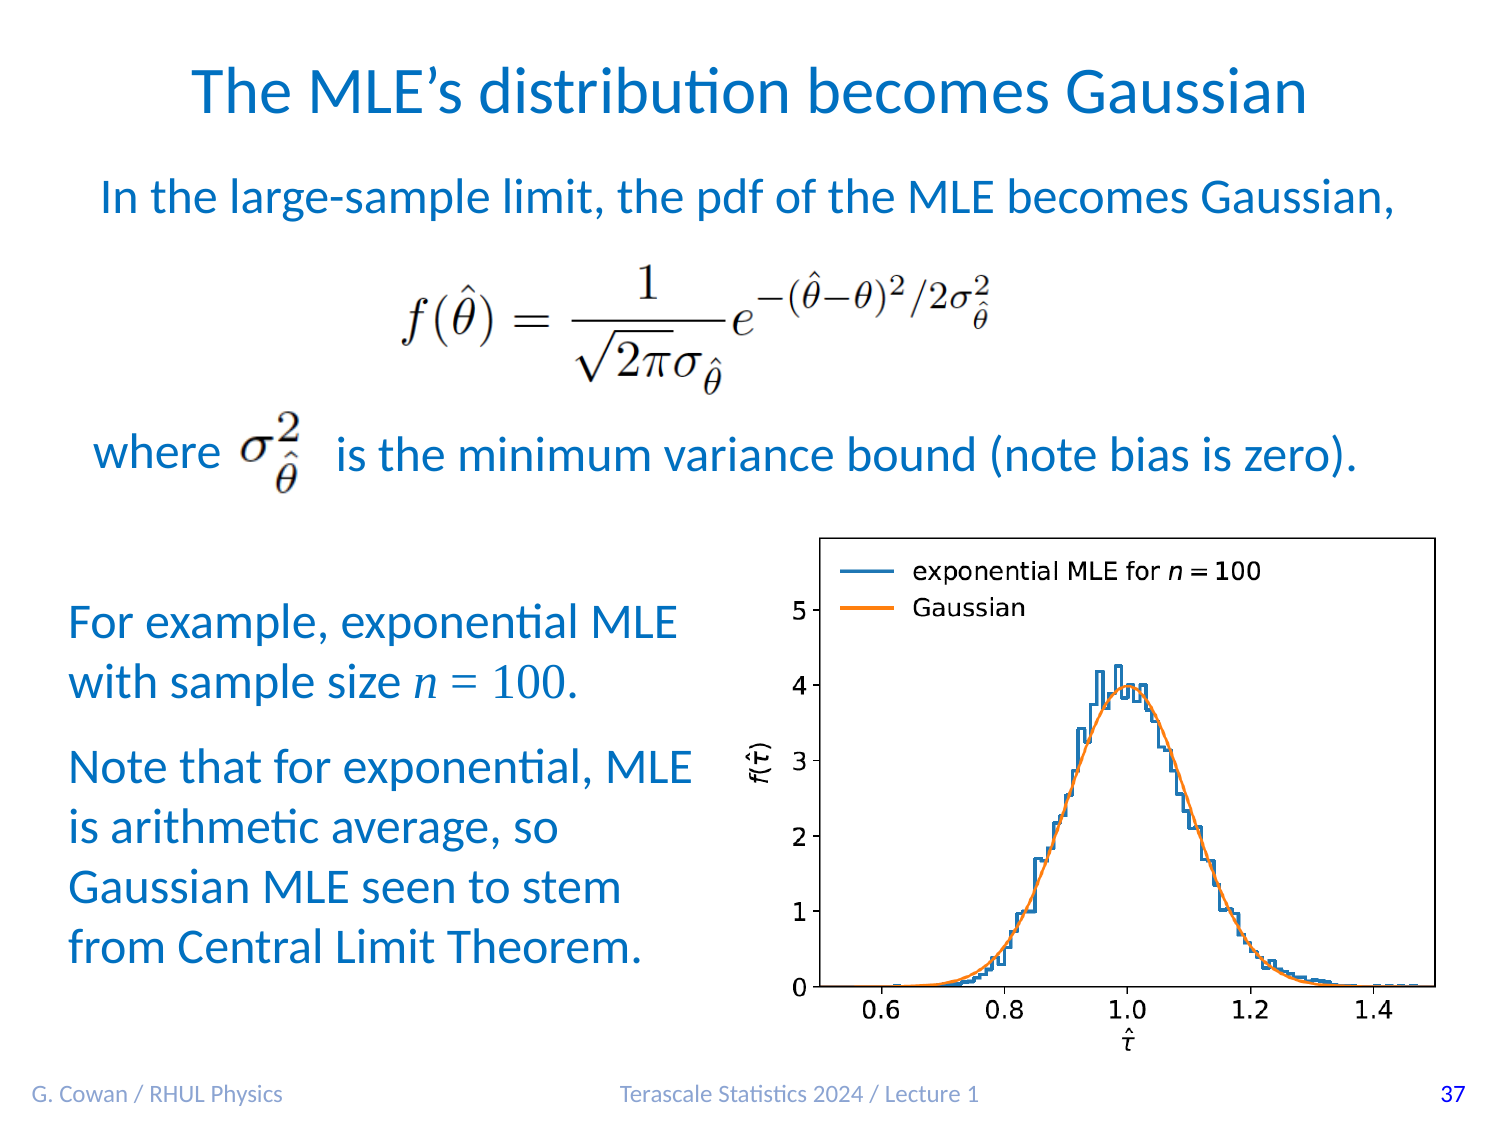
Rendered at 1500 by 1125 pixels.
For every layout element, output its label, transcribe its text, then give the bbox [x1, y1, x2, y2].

slide_number G. Cowan / RHUL Physics [16, 1062, 338, 1123]
picture [725, 526, 1448, 1054]
text_box In the large-sample limit, the pdf of the MLE becomes Gaussian, [85, 156, 1466, 232]
text_box is the minimum variance bound (note bias is zero). [320, 414, 1374, 490]
slide_number 37 [1262, 1062, 1481, 1123]
picture [398, 251, 1000, 405]
text_box For example, exponential MLE with sample size n = 100. Note that for exponential, MLE is arithmetic average, so Gaussian MLE seen to stem from Central Limit Theorem. [53, 580, 720, 981]
text_box The MLE’s distribution becomes Gaussian [77, 39, 1424, 127]
picture [239, 396, 315, 507]
footer Terascale Statistics 2024 / Lecture 1 [338, 1062, 1262, 1123]
text_box where [78, 411, 234, 486]
